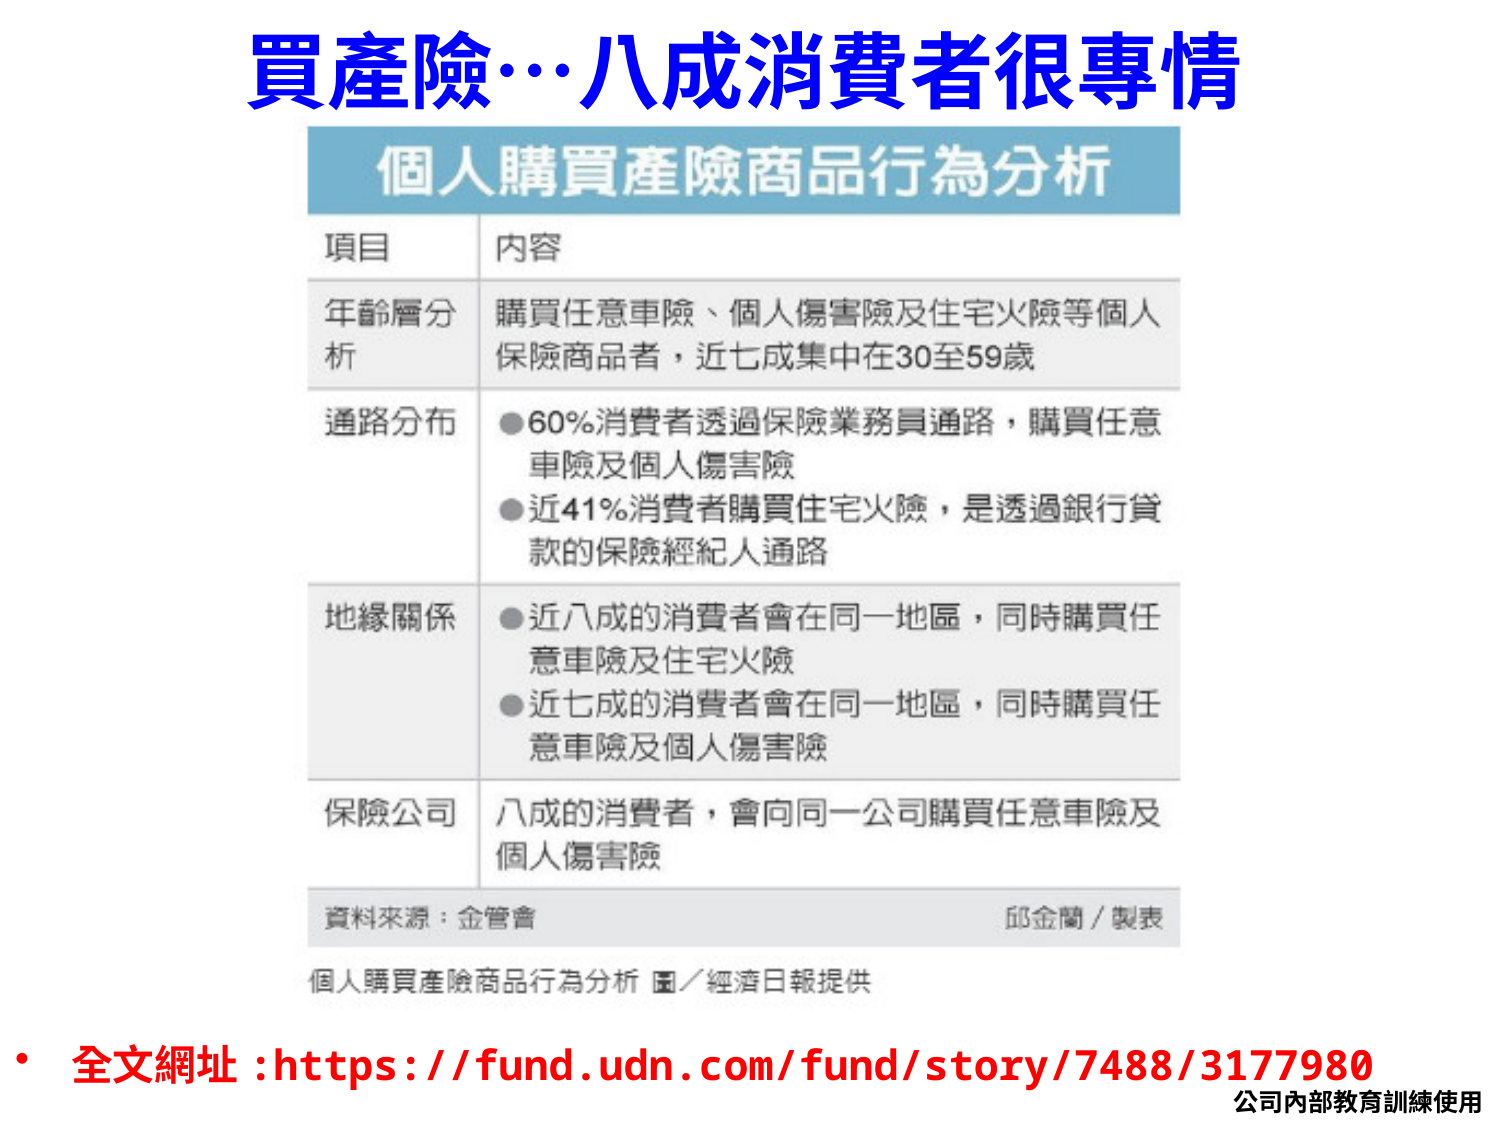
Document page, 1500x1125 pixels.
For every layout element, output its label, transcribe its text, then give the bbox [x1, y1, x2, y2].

text_box 公司內部教育訓練使用 [1218, 1079, 1499, 1125]
picture [293, 116, 1194, 1009]
list 全文網址:https://fund.udn.com/fund/story/7488/3177980 [0, 137, 1500, 1080]
title 買產險…八成消費者很專情 [0, 0, 1500, 137]
